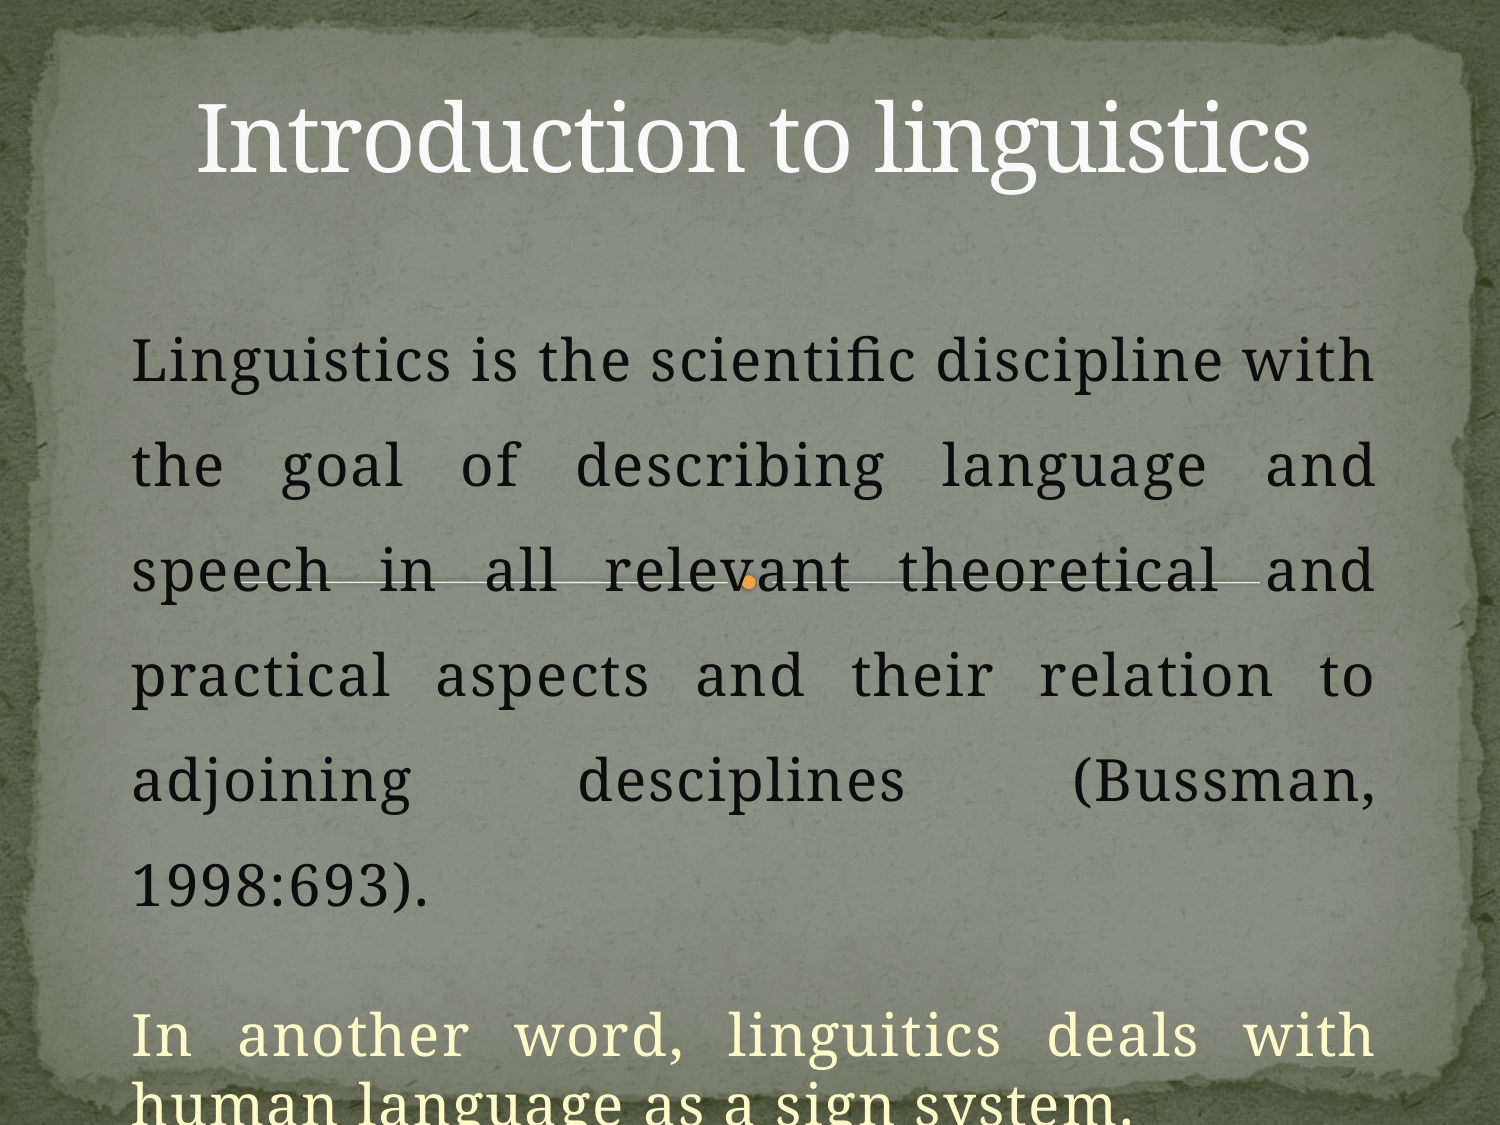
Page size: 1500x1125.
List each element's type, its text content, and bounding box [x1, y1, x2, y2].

subtitle Linguistics is the scientific discipline with the goal of describing language and speech in all relevant theoretical and practical aspects and their relation to adjoining desciplines (Bussman, 1998:693). In another word, linguitics deals with human language as a sign system. [117, 281, 1395, 1032]
title Introduction to linguistics [117, 70, 1393, 200]
